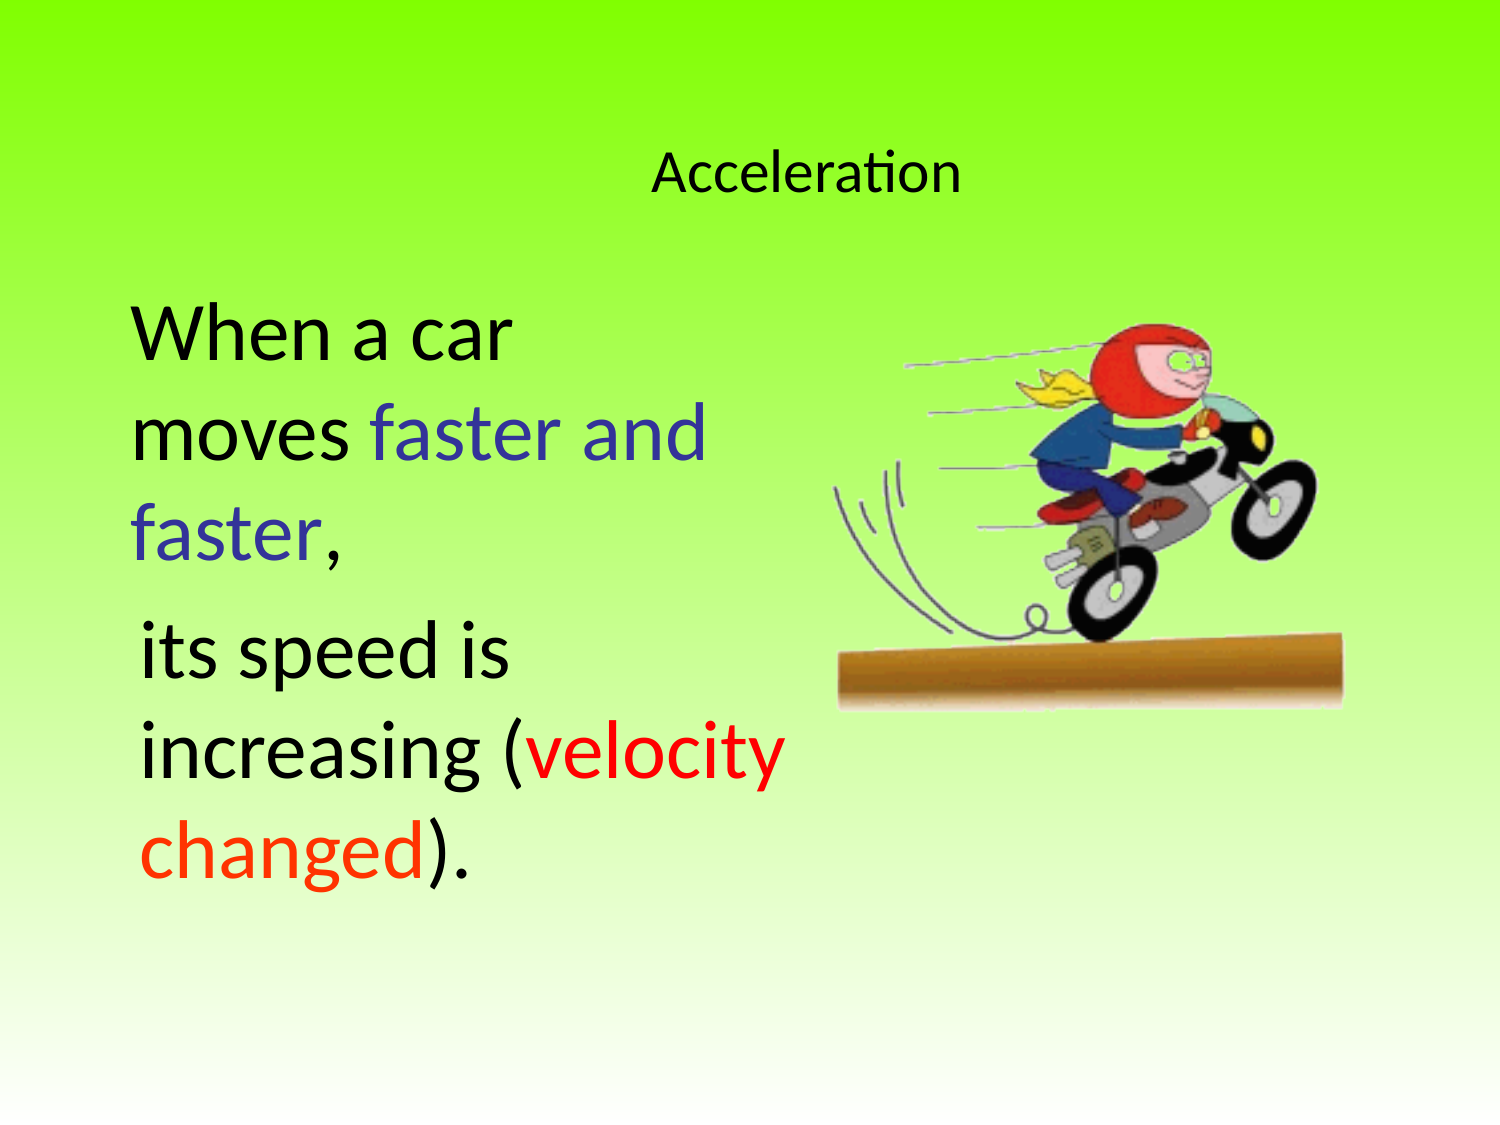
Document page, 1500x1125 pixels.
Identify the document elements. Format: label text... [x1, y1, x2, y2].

text_box its speed is increasing (velocity changed). [124, 587, 808, 903]
list When a car moves faster and faster, [115, 269, 763, 575]
title Acceleration [192, 123, 1422, 213]
picture [822, 284, 1354, 755]
